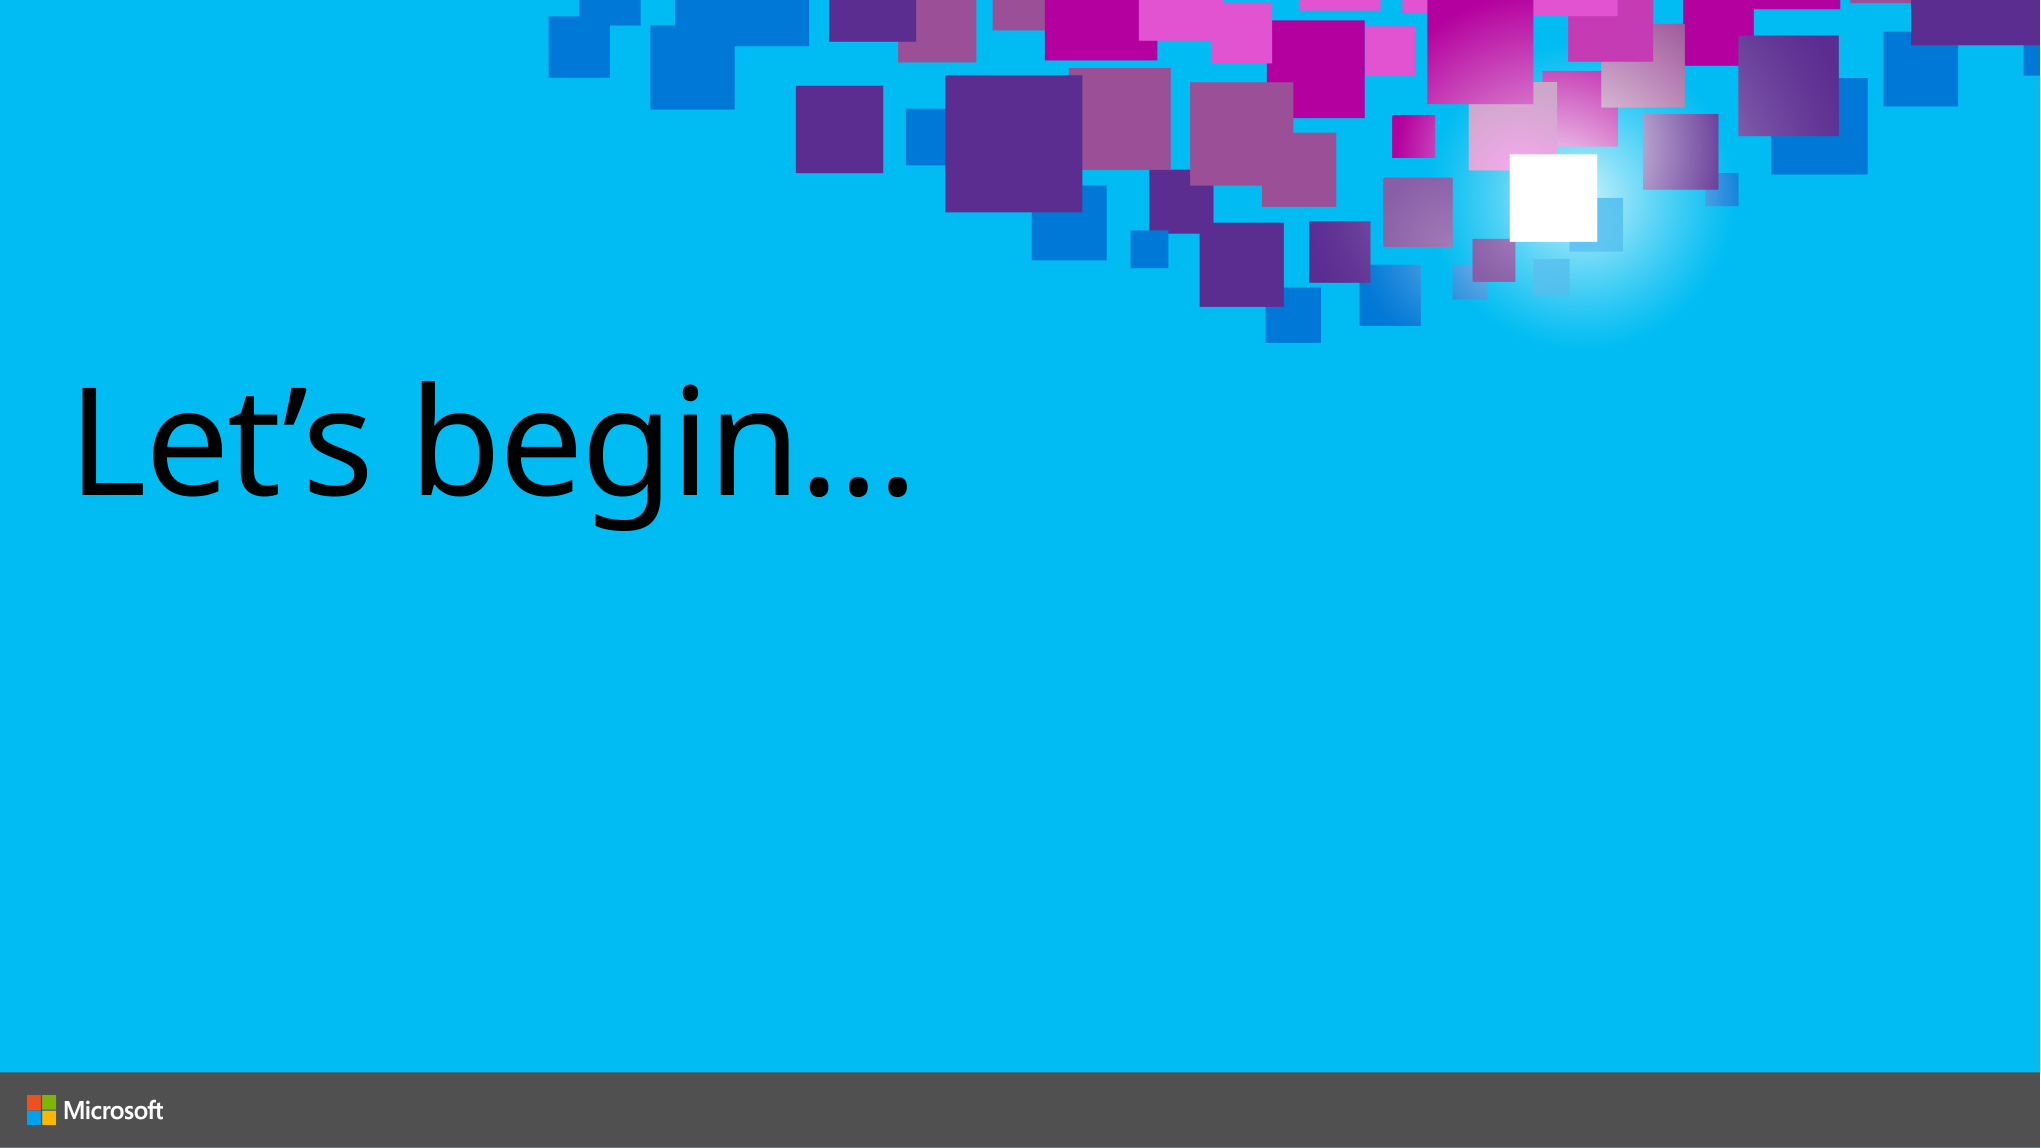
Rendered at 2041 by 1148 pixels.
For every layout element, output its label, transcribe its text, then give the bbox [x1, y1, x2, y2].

picture [1851, 0, 2040, 105]
picture [907, 0, 1415, 342]
picture [1393, 116, 1435, 157]
title Let’s begin… [45, 350, 1695, 545]
picture [797, 86, 883, 172]
picture [550, 0, 640, 77]
picture [27, 1095, 163, 1125]
picture [1300, 0, 1380, 10]
picture [651, 0, 808, 108]
picture [830, 0, 976, 62]
picture [1384, 0, 1867, 331]
picture [1310, 222, 1420, 325]
